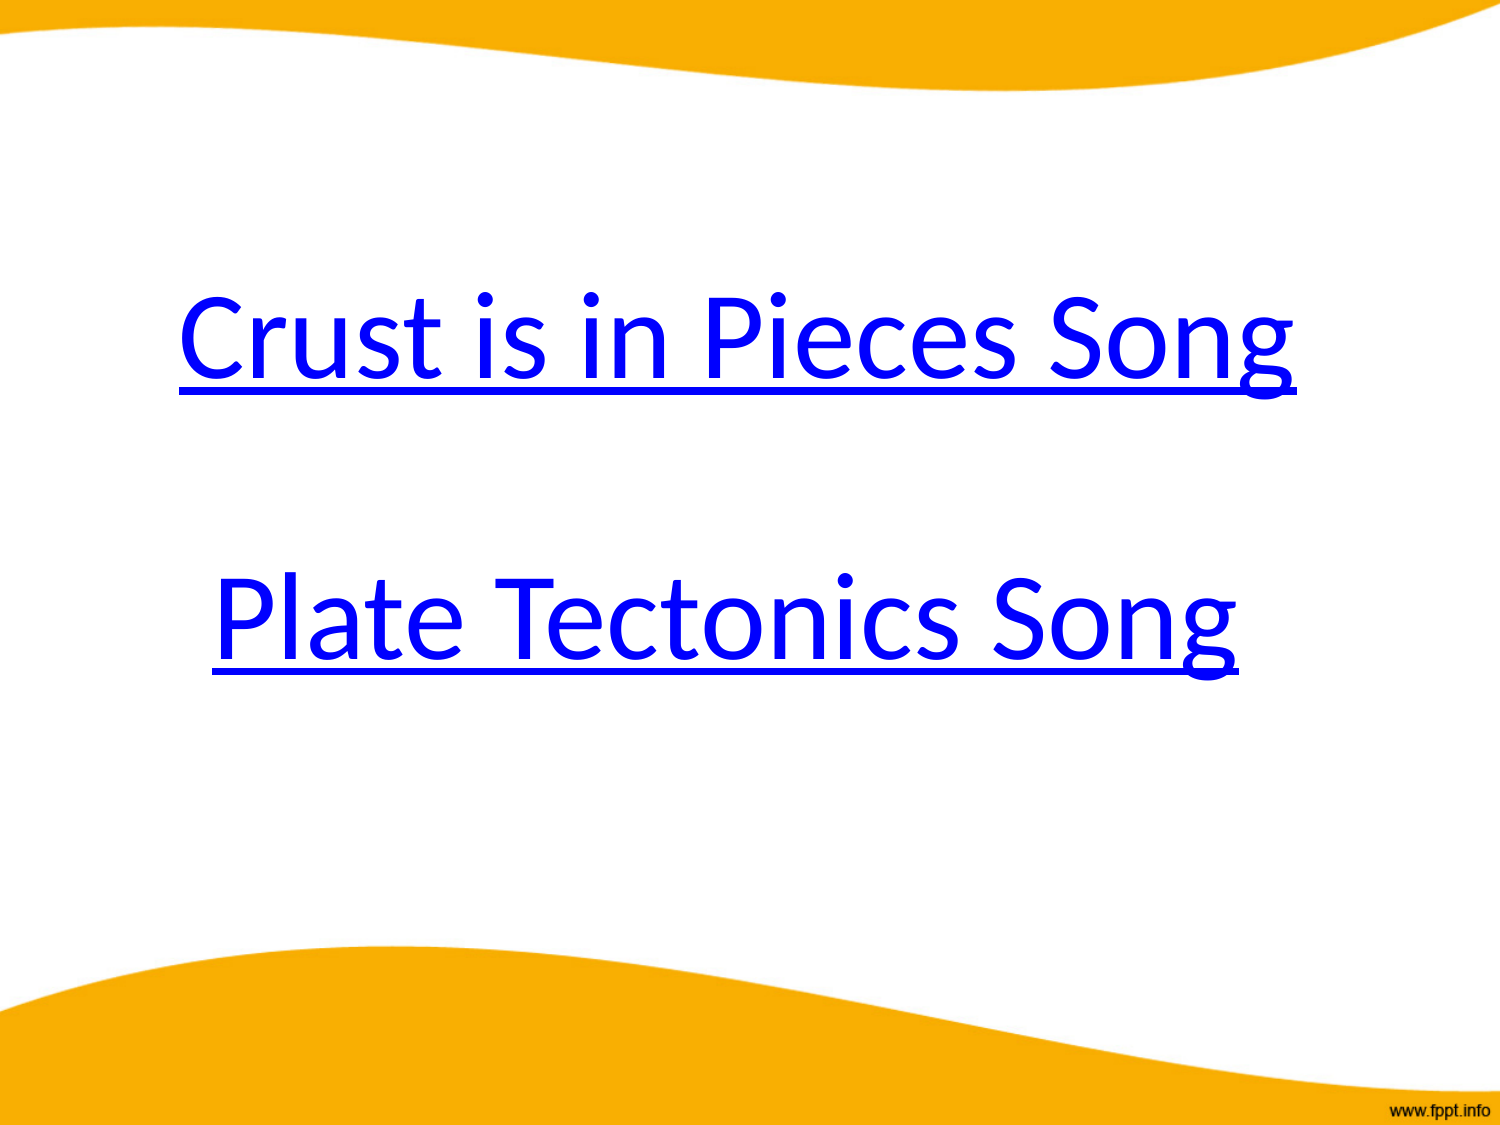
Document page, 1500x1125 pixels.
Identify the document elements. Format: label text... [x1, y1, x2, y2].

title Crust is in Pieces Song [100, 208, 1376, 450]
subtitle Plate Tectonics Song [183, 527, 1269, 815]
picture [0, 0, 1500, 1125]
